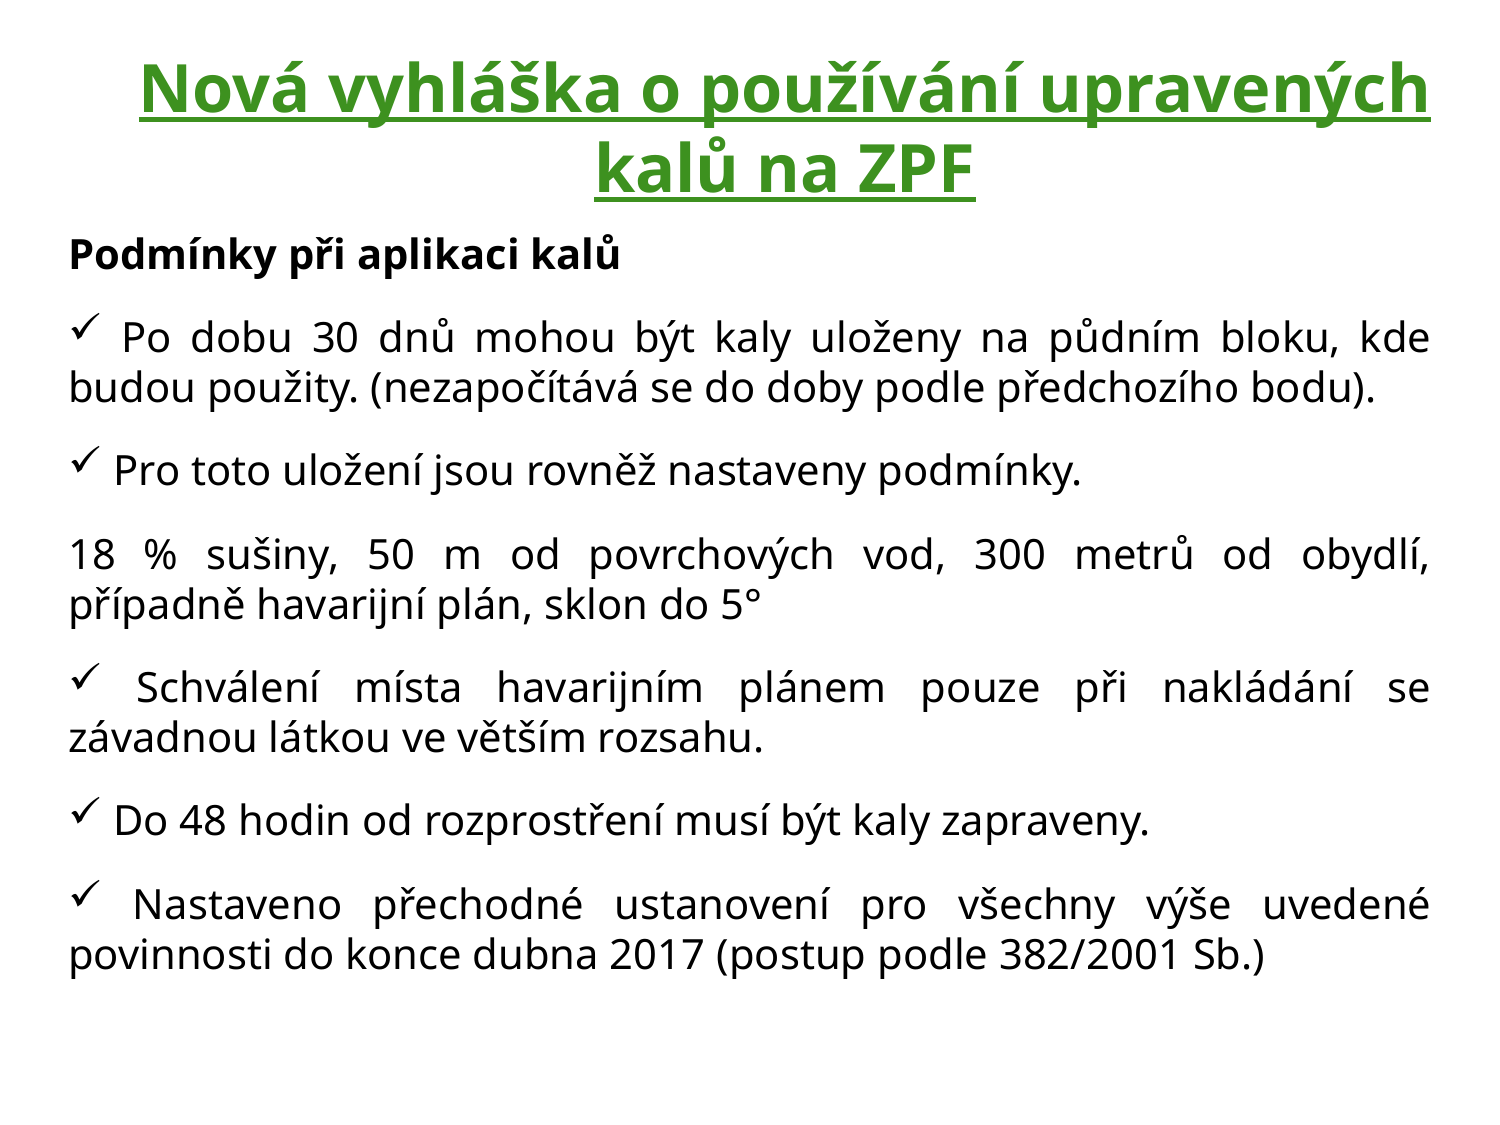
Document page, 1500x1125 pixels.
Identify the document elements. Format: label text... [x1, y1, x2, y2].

title Nová vyhláška o používání upravených kalů na ZPF [111, 54, 1459, 197]
list Podmínky při aplikaci kalů Po dobu 30 dnů mohou být kaly uloženy na půdním bloku, kde budou použity. (nezapočítává se do doby podle předchozího bodu). Pro toto uložení jsou rovněž nastaveny podmínky. 18 % sušiny, 50 m od povrchových vod, 300 metrů od obydlí, případně havarijní plán, sklon do 5° Schválení místa havarijním plánem pouze při nakládání se závadnou látkou ve větším rozsahu. Do 48 hodin od rozprostření musí být kaly zapraveny. Nastaveno přechodné ustanovení pro všechny výše uvedené povinnosti do konce dubna 2017 (postup podle 382/2001 Sb.) [52, 219, 1448, 965]
